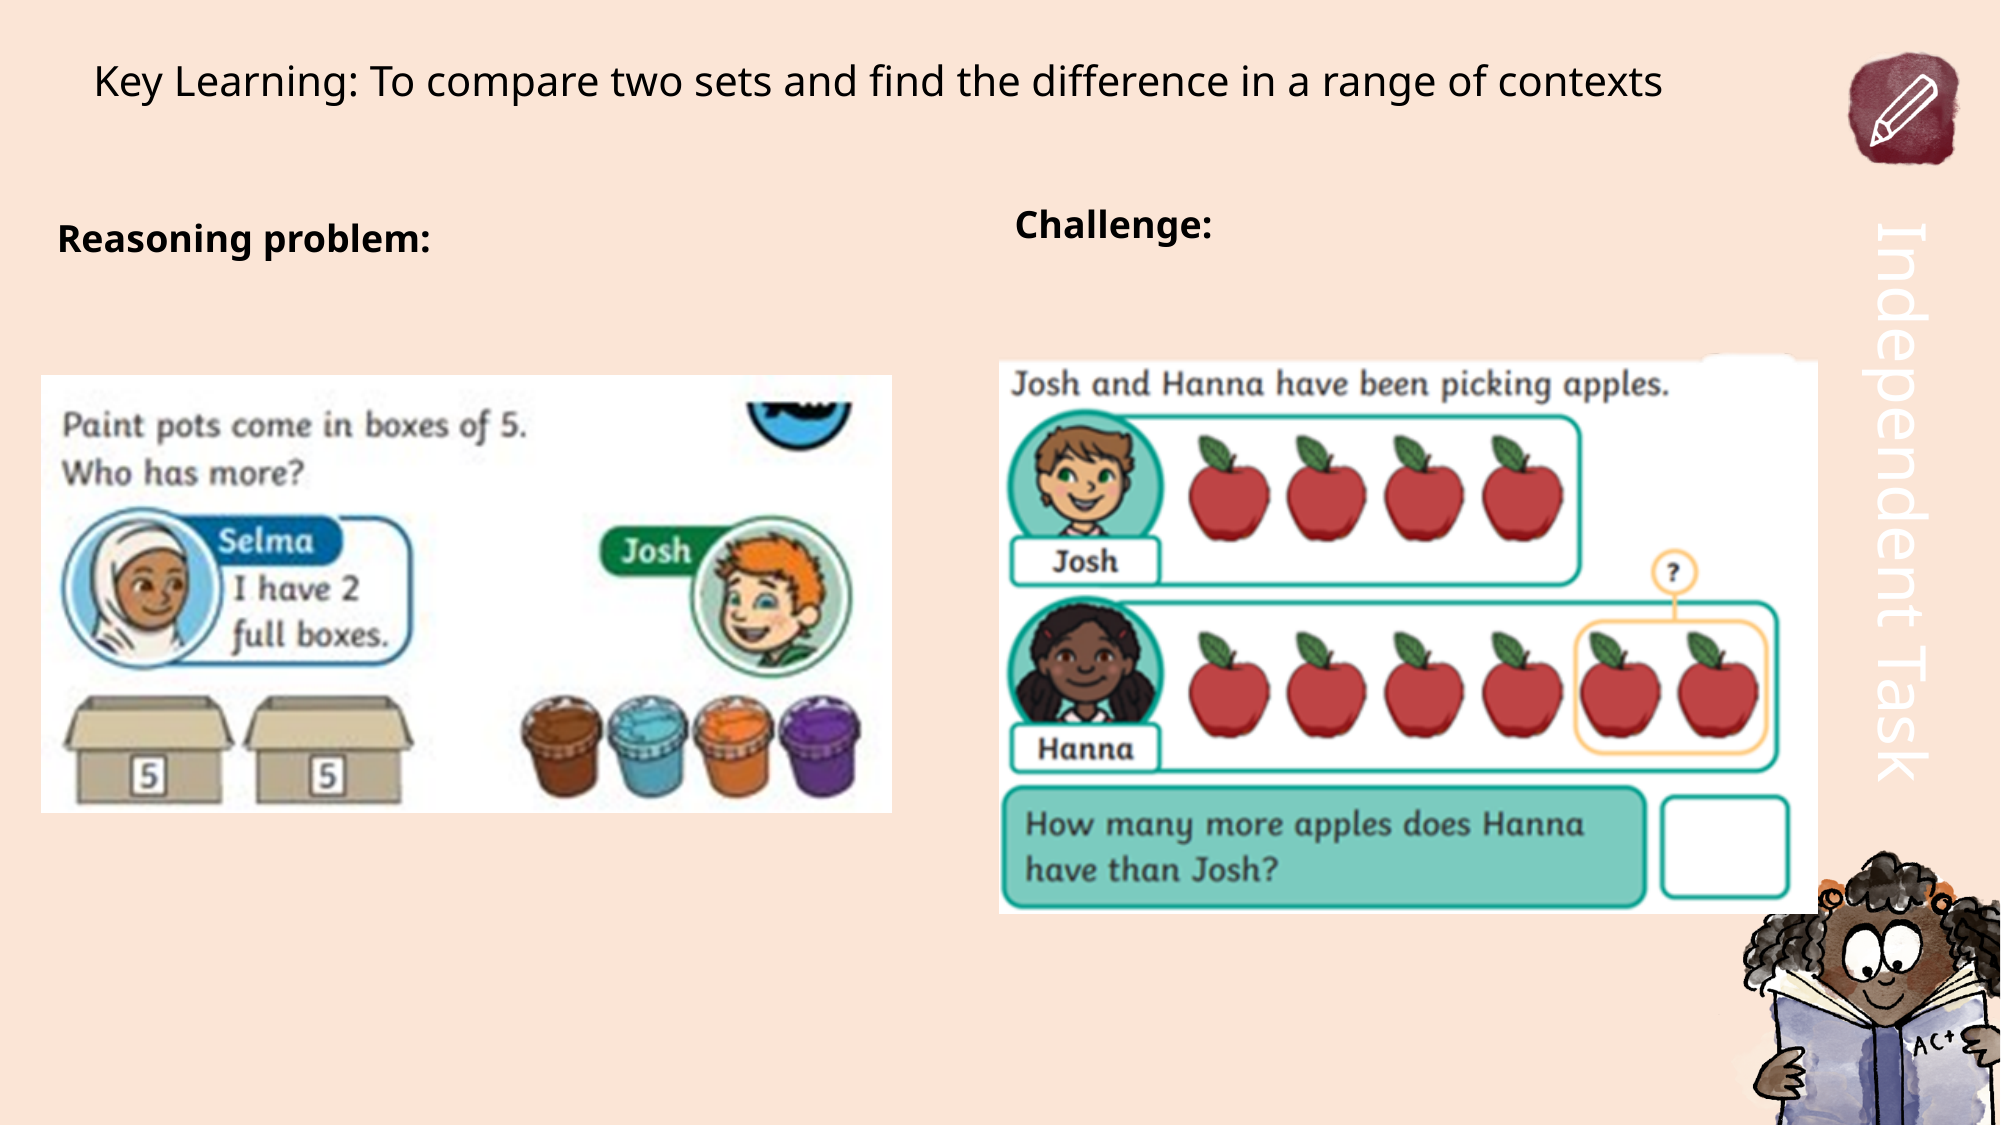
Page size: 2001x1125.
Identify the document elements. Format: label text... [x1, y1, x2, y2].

text_box Challenge: [999, 193, 1686, 253]
title Key Learning: To compare two sets and find the difference in a range of contexts [78, 0, 1804, 192]
picture [1844, 50, 1964, 169]
picture [999, 352, 2001, 1125]
picture [41, 375, 892, 813]
text_box Reasoning problem: [41, 207, 728, 268]
